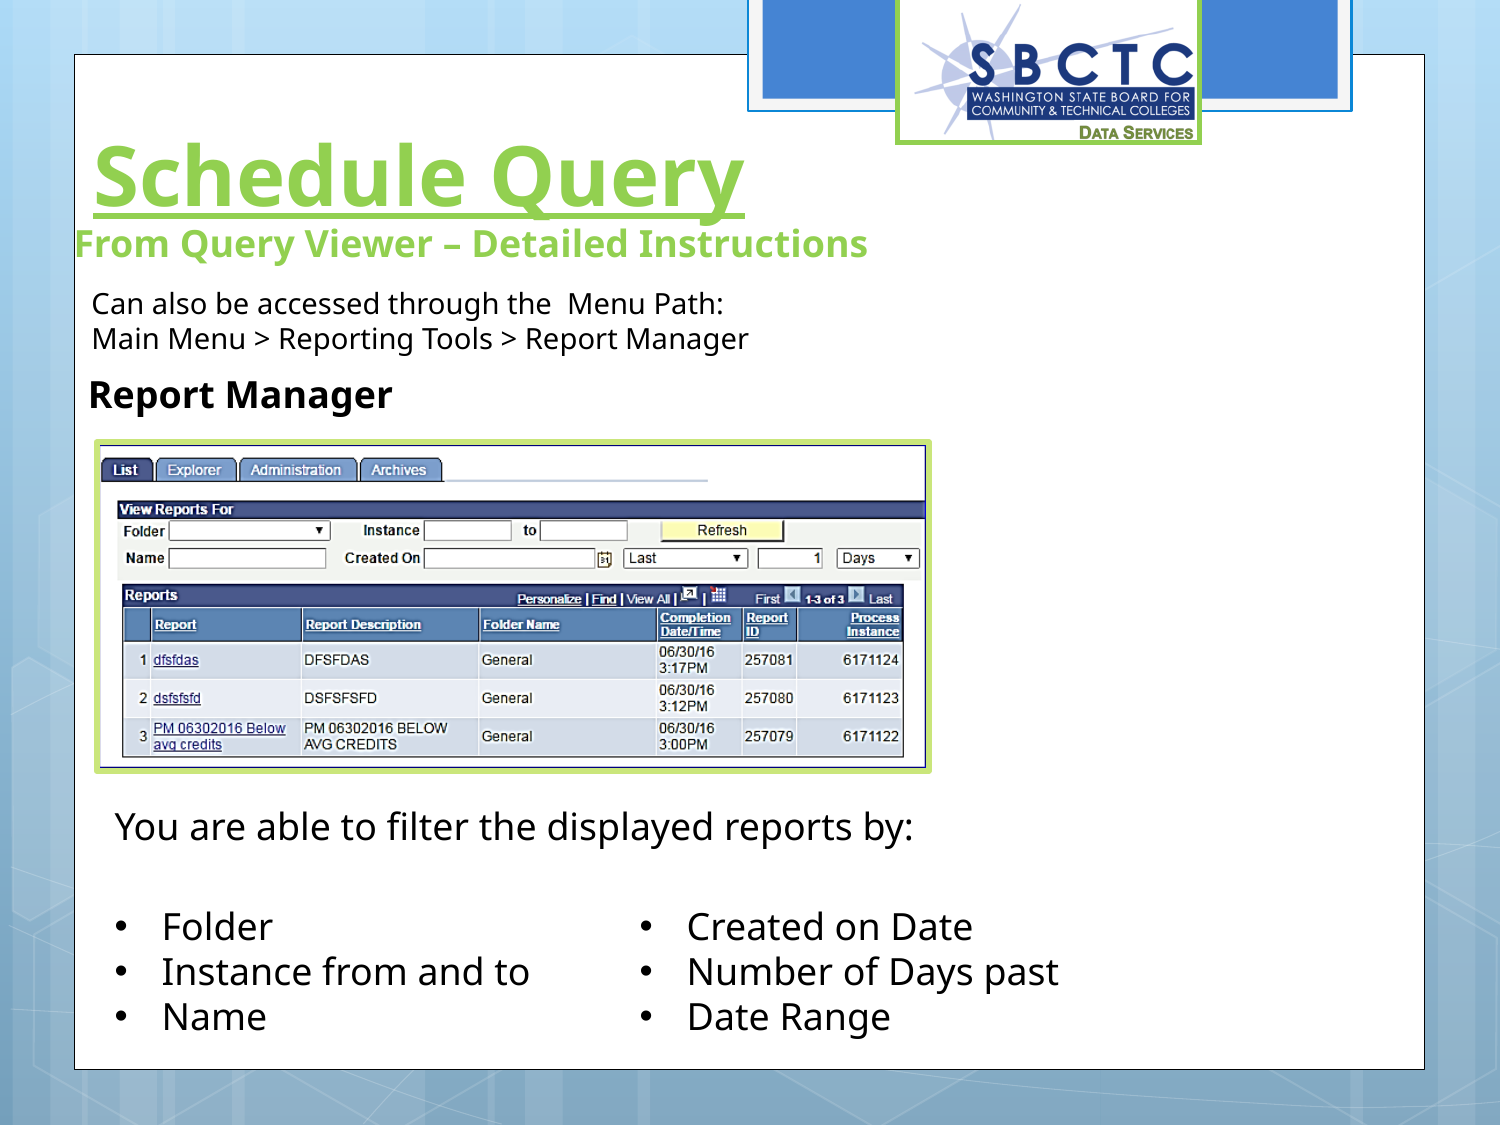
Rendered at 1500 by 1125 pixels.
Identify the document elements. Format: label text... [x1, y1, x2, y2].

text_box Report Manager [73, 363, 409, 424]
text_box Schedule Query [78, 115, 1429, 261]
text_box From Query Viewer – Detailed Instructions [58, 212, 885, 273]
text_box Folder Instance from and to Name [99, 895, 624, 1046]
text_box [0, 0, 897, 75]
text_box [1199, 0, 1500, 75]
text_box Created on Date Number of Days past Date Range [624, 895, 1375, 1046]
picture [899, 0, 1198, 141]
picture [99, 445, 926, 768]
text_box You are able to filter the displayed reports by: [99, 795, 1288, 856]
text_box Can also be accessed through the Menu Path: Main Menu > Reporting Tools > Report Manager [76, 277, 1448, 363]
